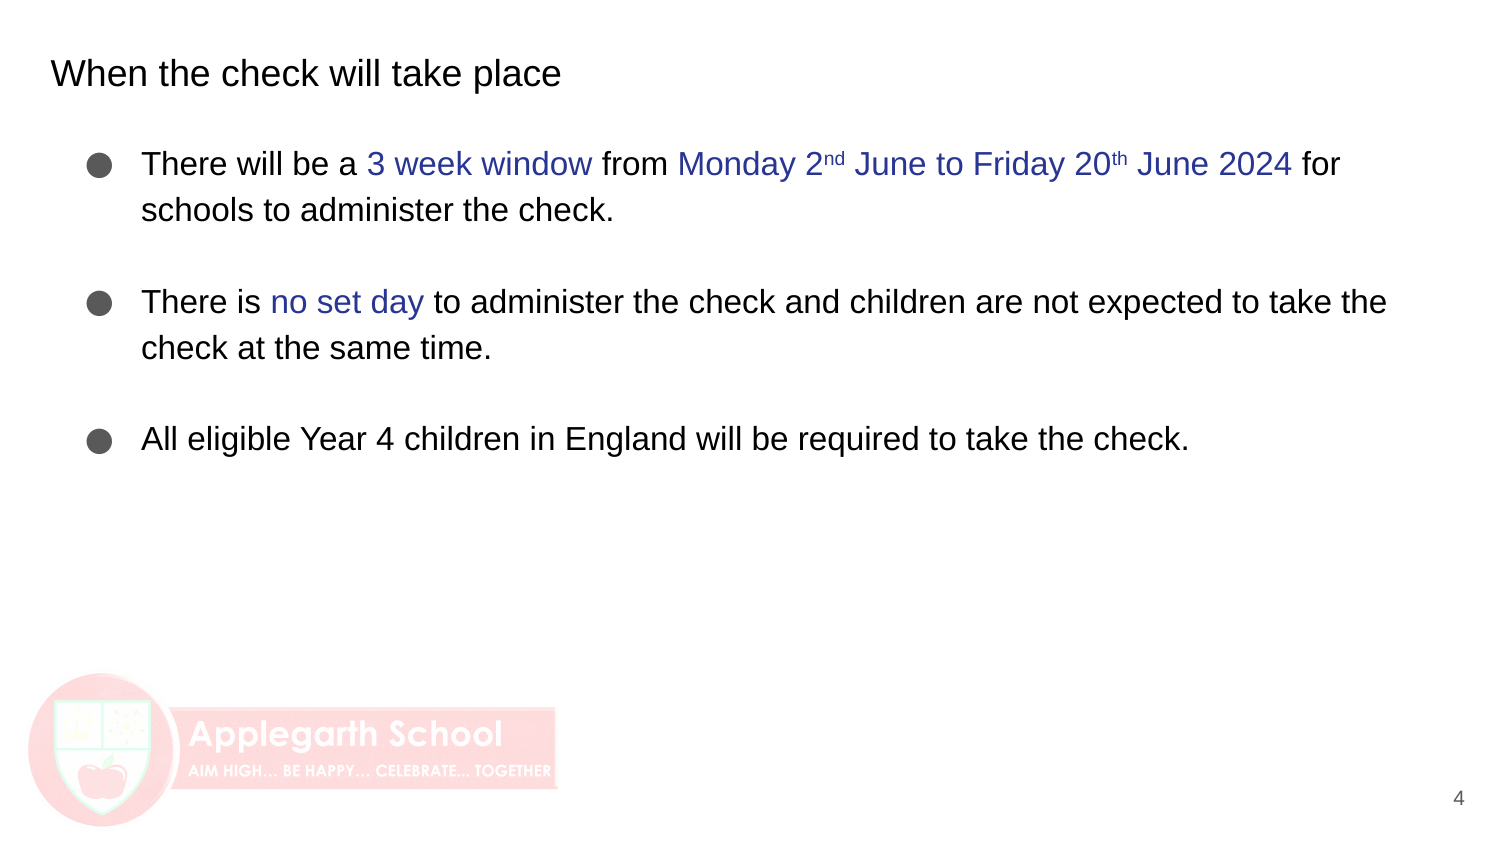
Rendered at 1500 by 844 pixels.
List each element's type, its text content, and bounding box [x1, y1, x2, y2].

text_box [0, 647, 628, 844]
slide_number 4 [1389, 764, 1480, 830]
picture [19, 665, 562, 836]
title When the check will take place [35, 34, 1434, 106]
list There will be a 3 week window from Monday 2nd June to Friday 20th June 2024 for schools to administer the check. There is no set day to administer the check and children are not expected to take the check at the same time. All eligible Year 4 children in England will be required to take the check. [51, 121, 1449, 750]
